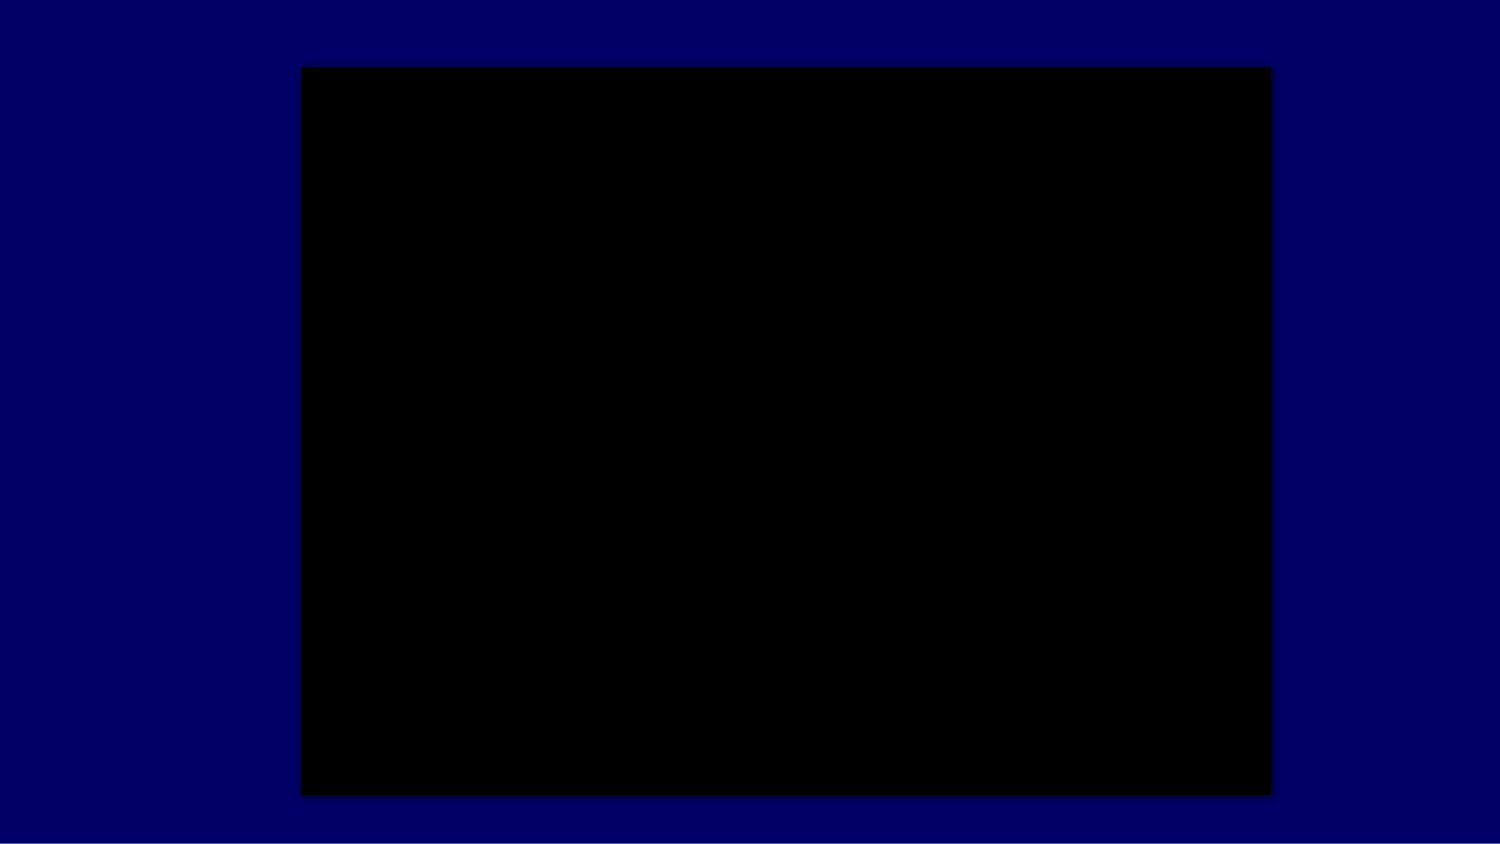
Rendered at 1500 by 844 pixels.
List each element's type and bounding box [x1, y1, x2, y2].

text_box [292, 58, 1284, 808]
